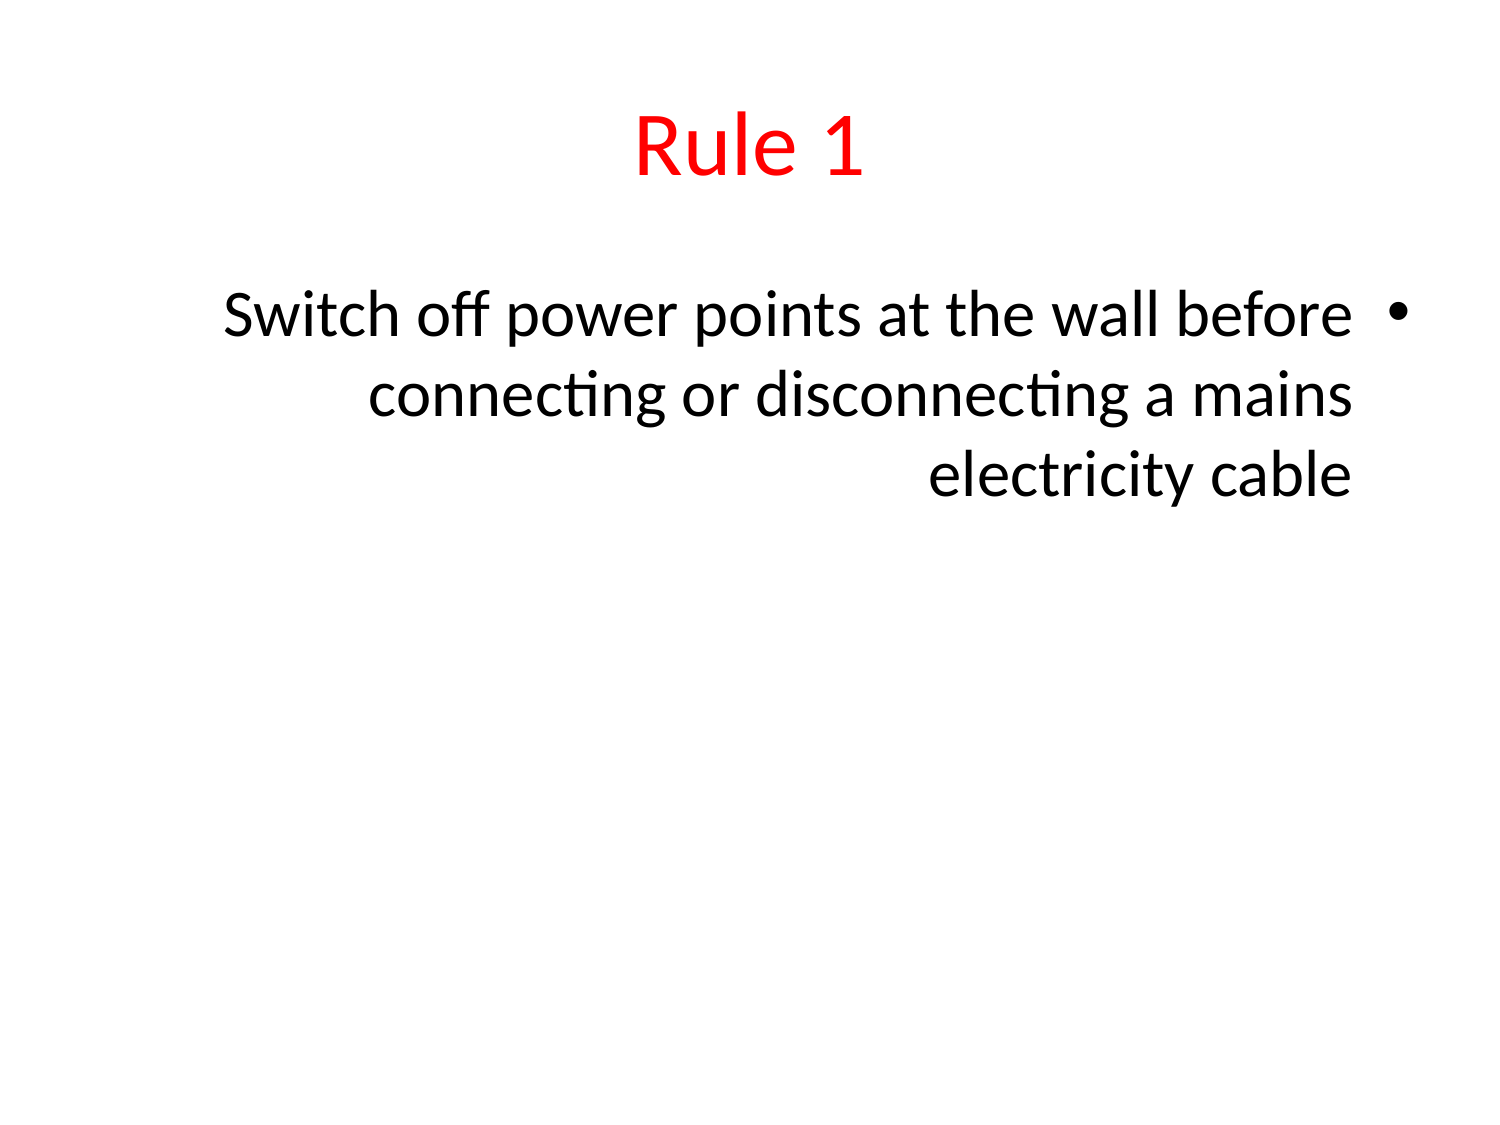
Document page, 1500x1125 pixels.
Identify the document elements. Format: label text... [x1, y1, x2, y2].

list Switch off power points at the wall before connecting or disconnecting a mains electricity cable [75, 262, 1425, 1005]
title Rule 1 [75, 45, 1425, 233]
